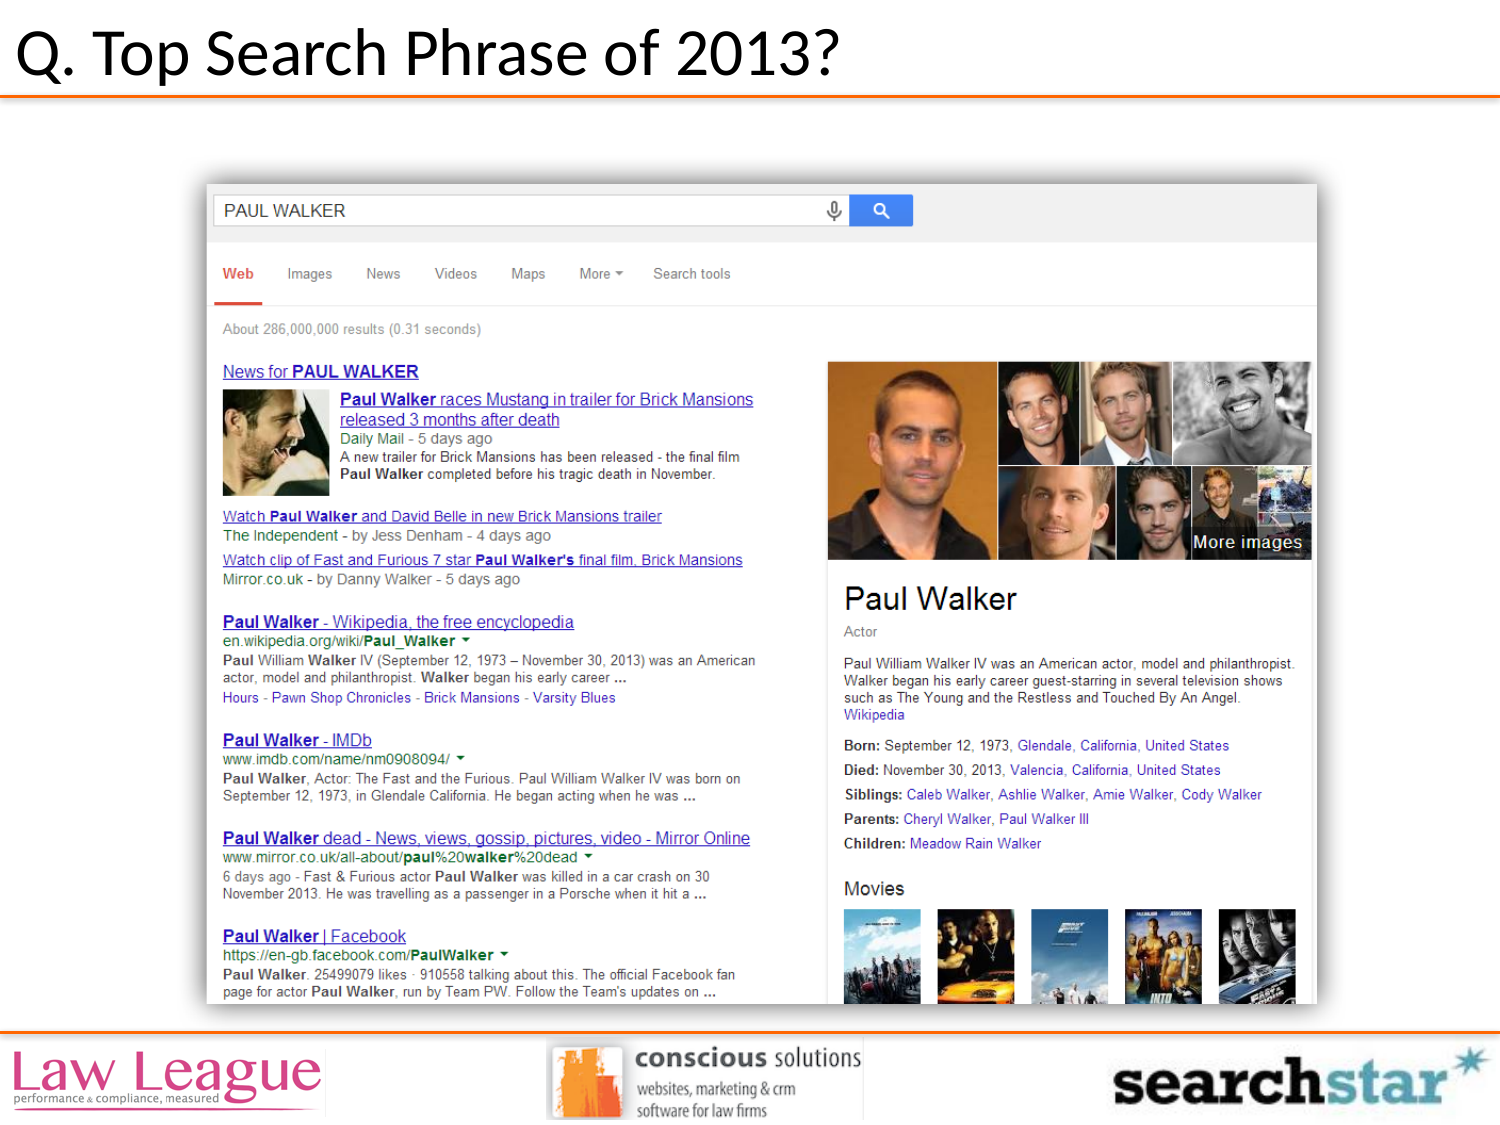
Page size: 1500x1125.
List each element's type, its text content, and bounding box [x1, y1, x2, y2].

picture [546, 1037, 864, 1120]
picture [206, 184, 1318, 1005]
title Q. Top Search Phrase of 2013? [0, 0, 1350, 97]
picture [1093, 1034, 1496, 1124]
picture [7, 1049, 326, 1117]
